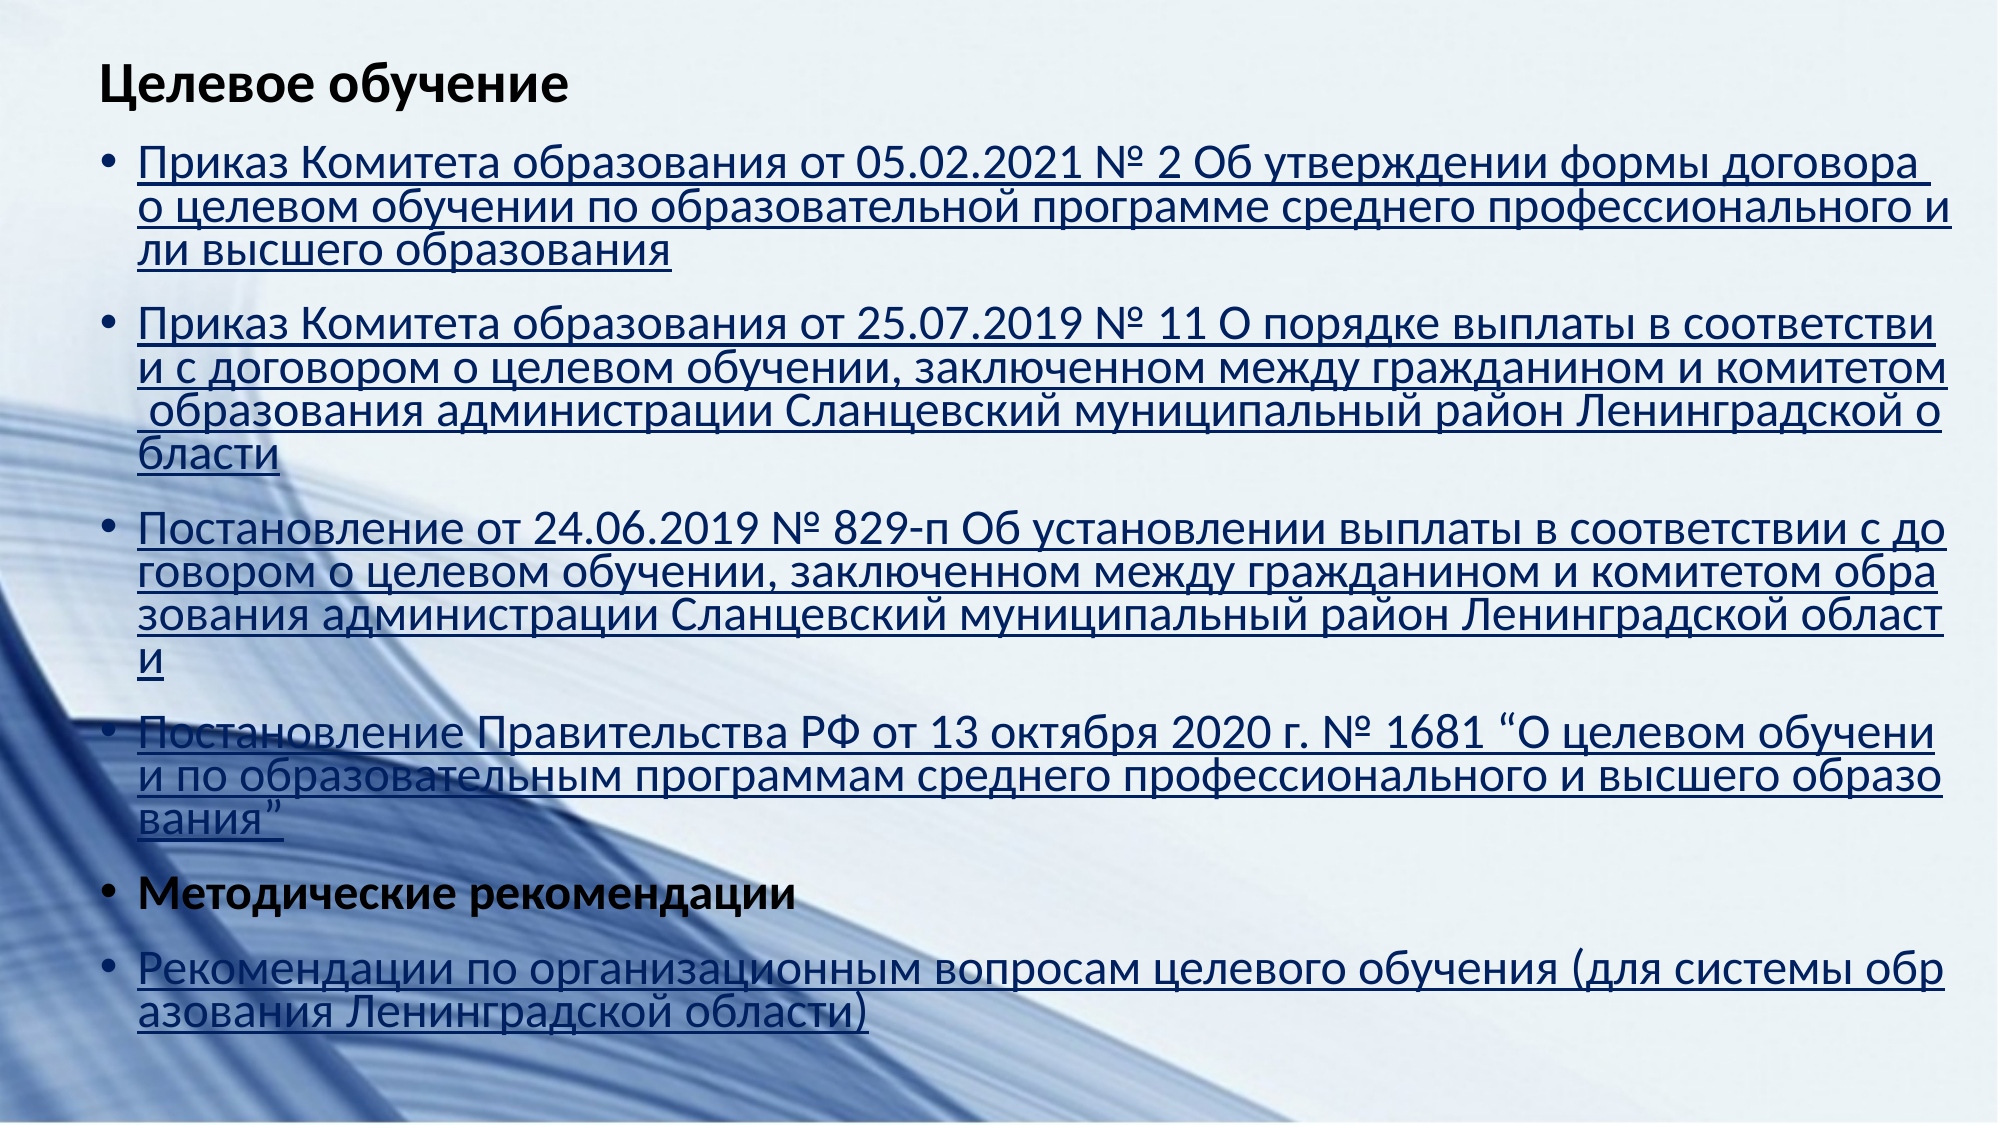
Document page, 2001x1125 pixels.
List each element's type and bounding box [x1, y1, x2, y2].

list [0, 0, 2000, 1125]
